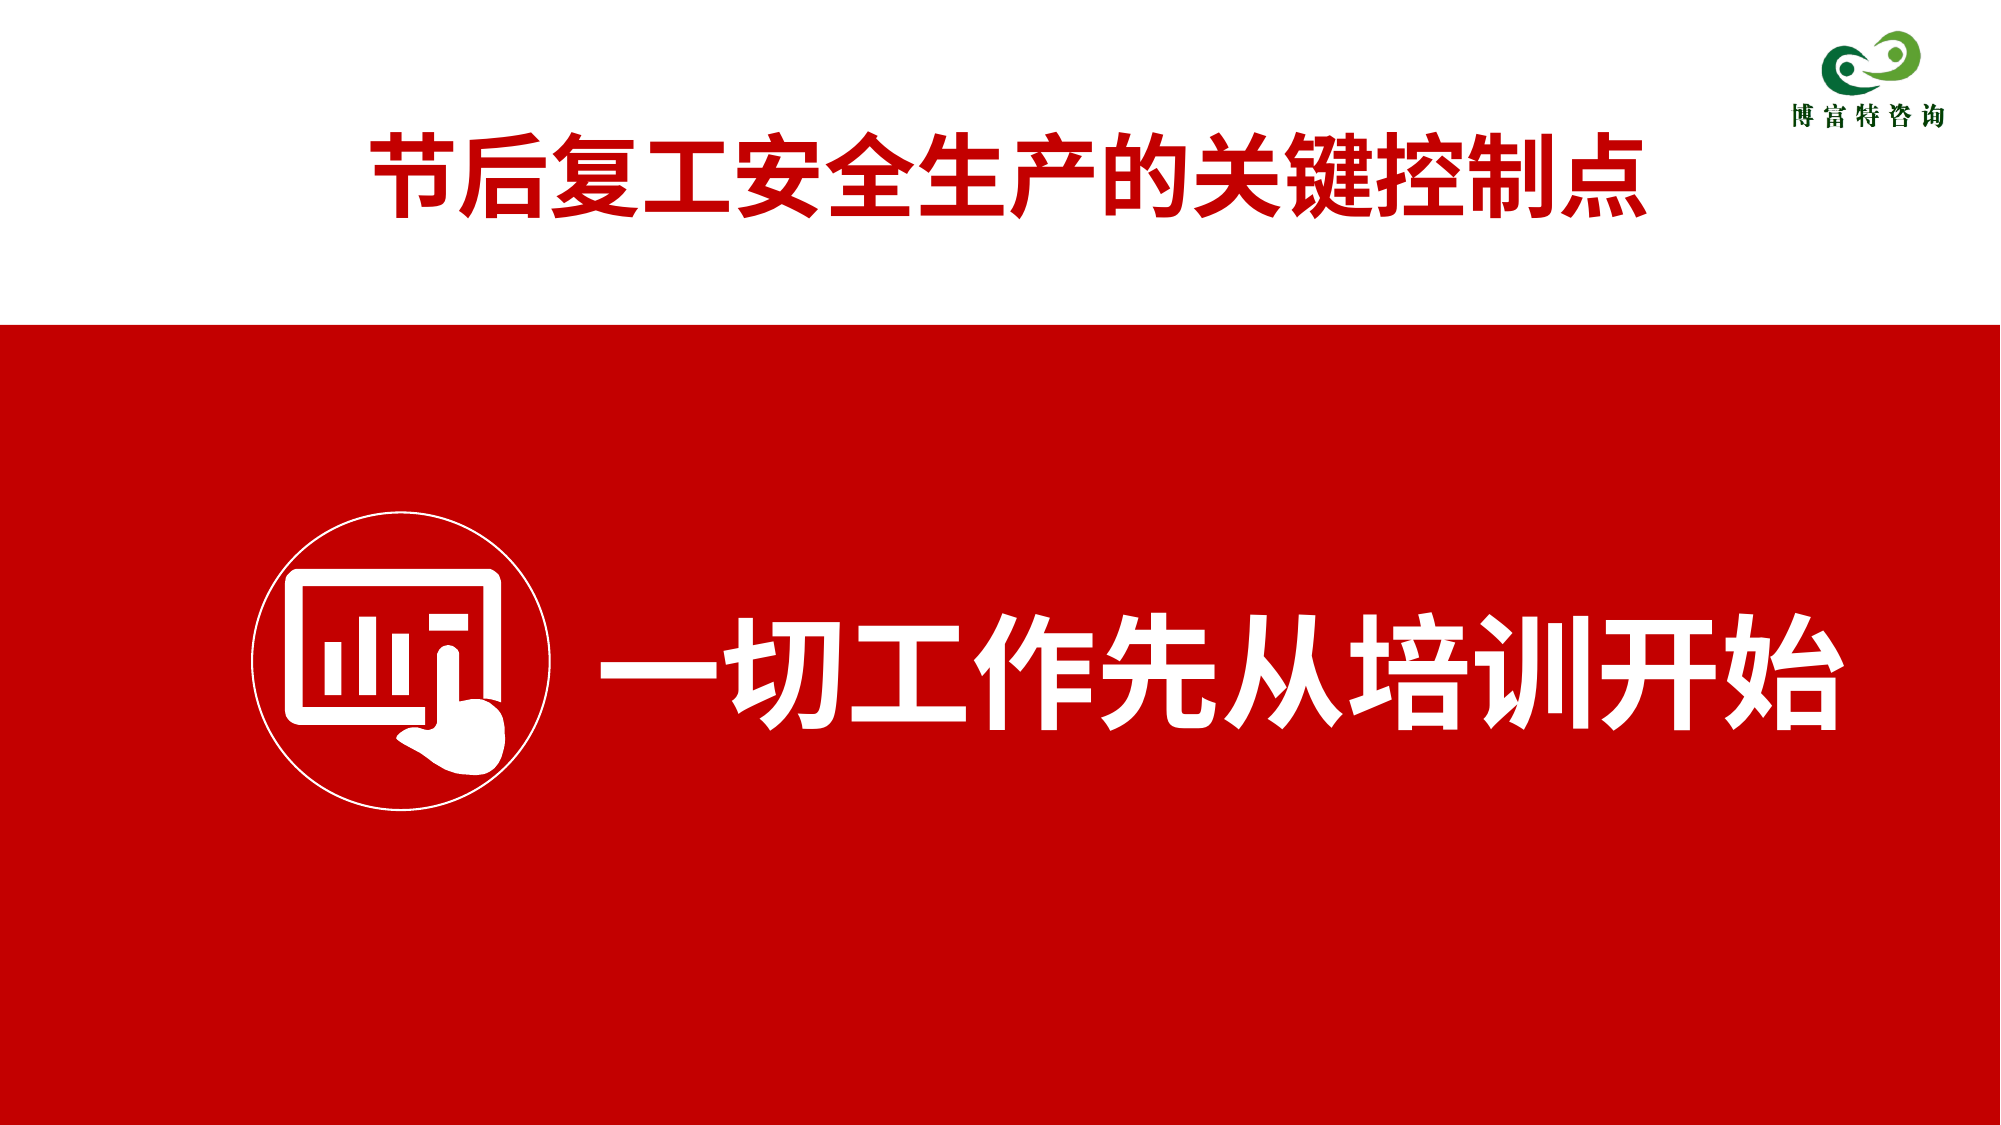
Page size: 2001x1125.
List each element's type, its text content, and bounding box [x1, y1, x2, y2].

text_box [251, 511, 551, 768]
text_box 一切工作先从培训开始 [581, 541, 1864, 752]
picture [1772, 30, 1969, 131]
list 节后复工安全生产的关键控制点 [193, 123, 1824, 281]
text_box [284, 568, 506, 776]
text_box [304, 776, 498, 812]
